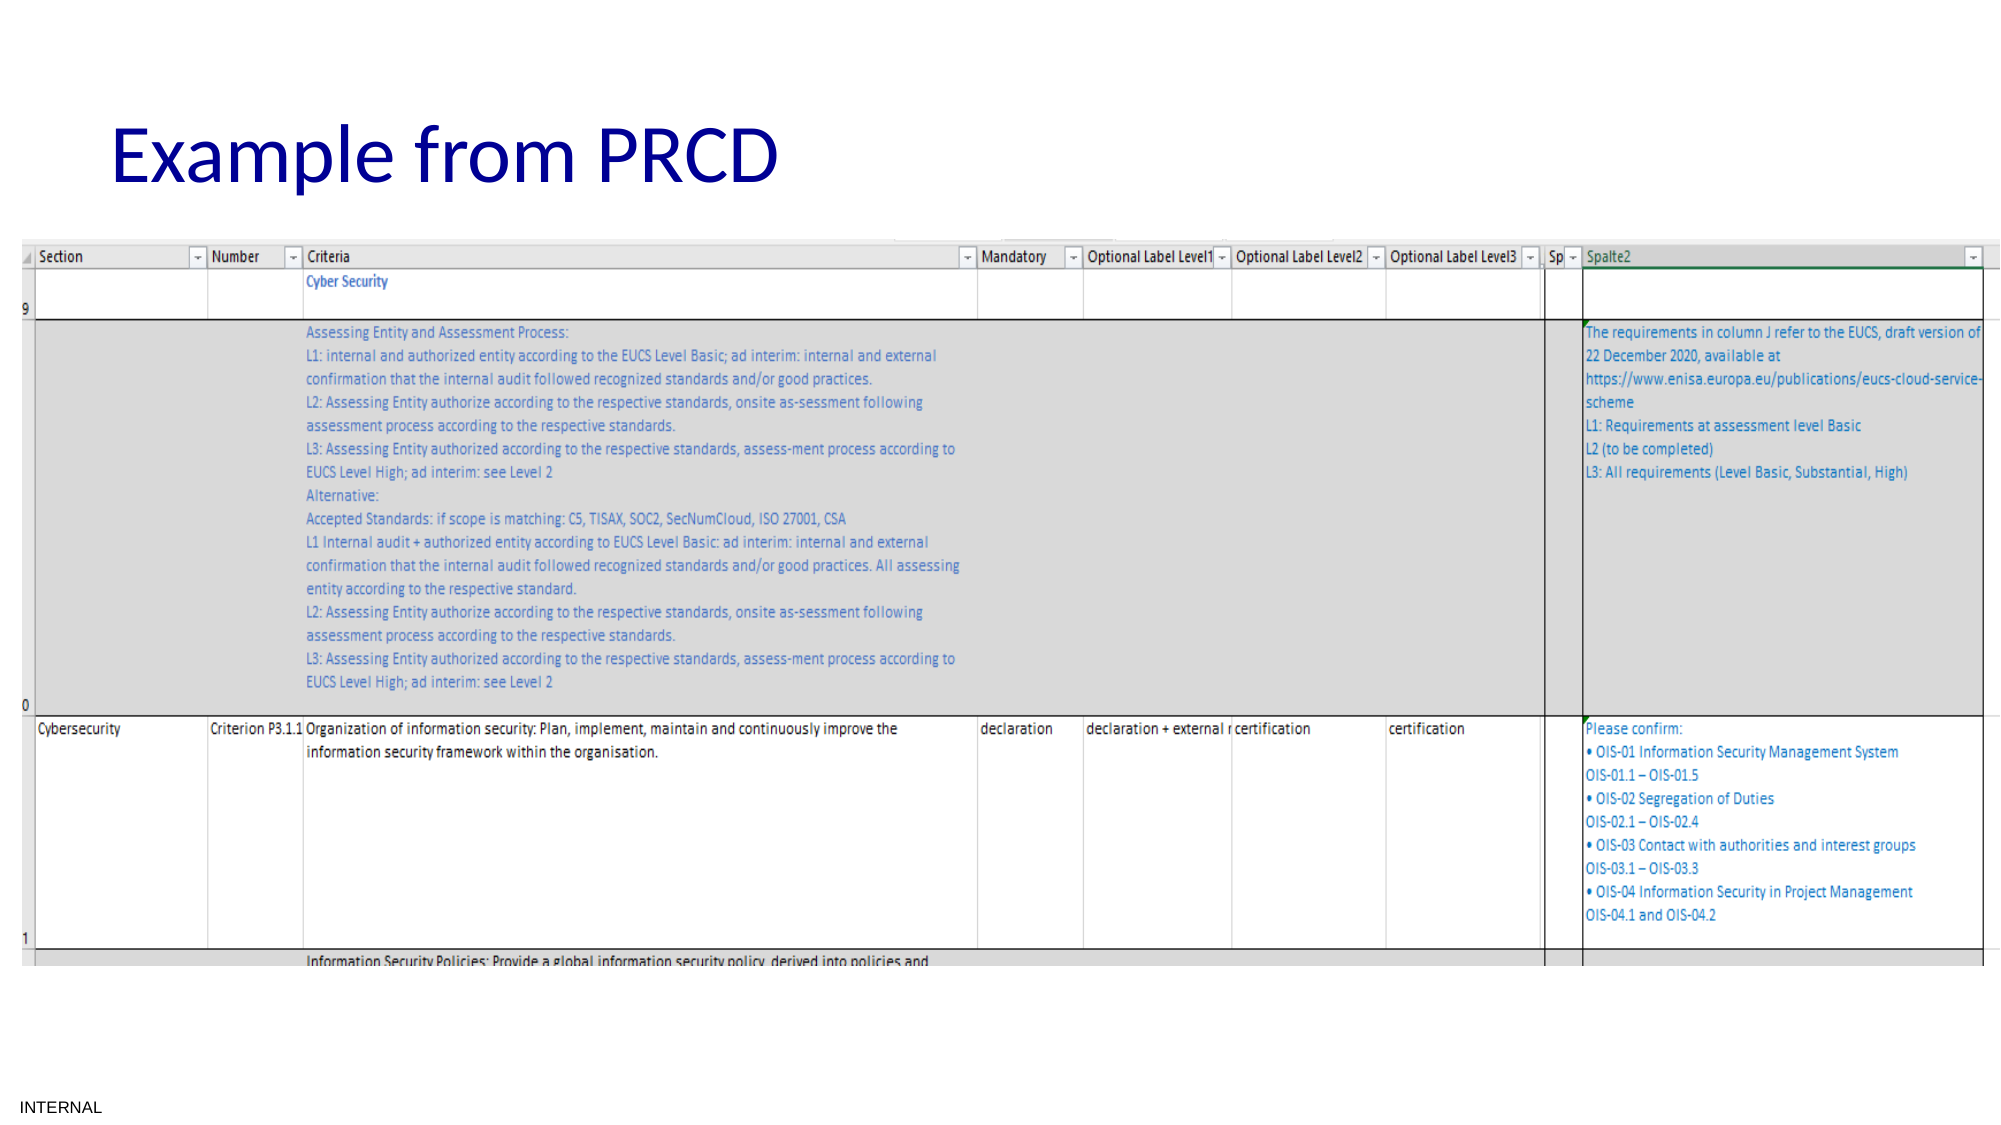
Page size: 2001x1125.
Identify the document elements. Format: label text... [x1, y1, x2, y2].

picture [22, 239, 2000, 966]
title Example from PRCD [110, 110, 1253, 200]
